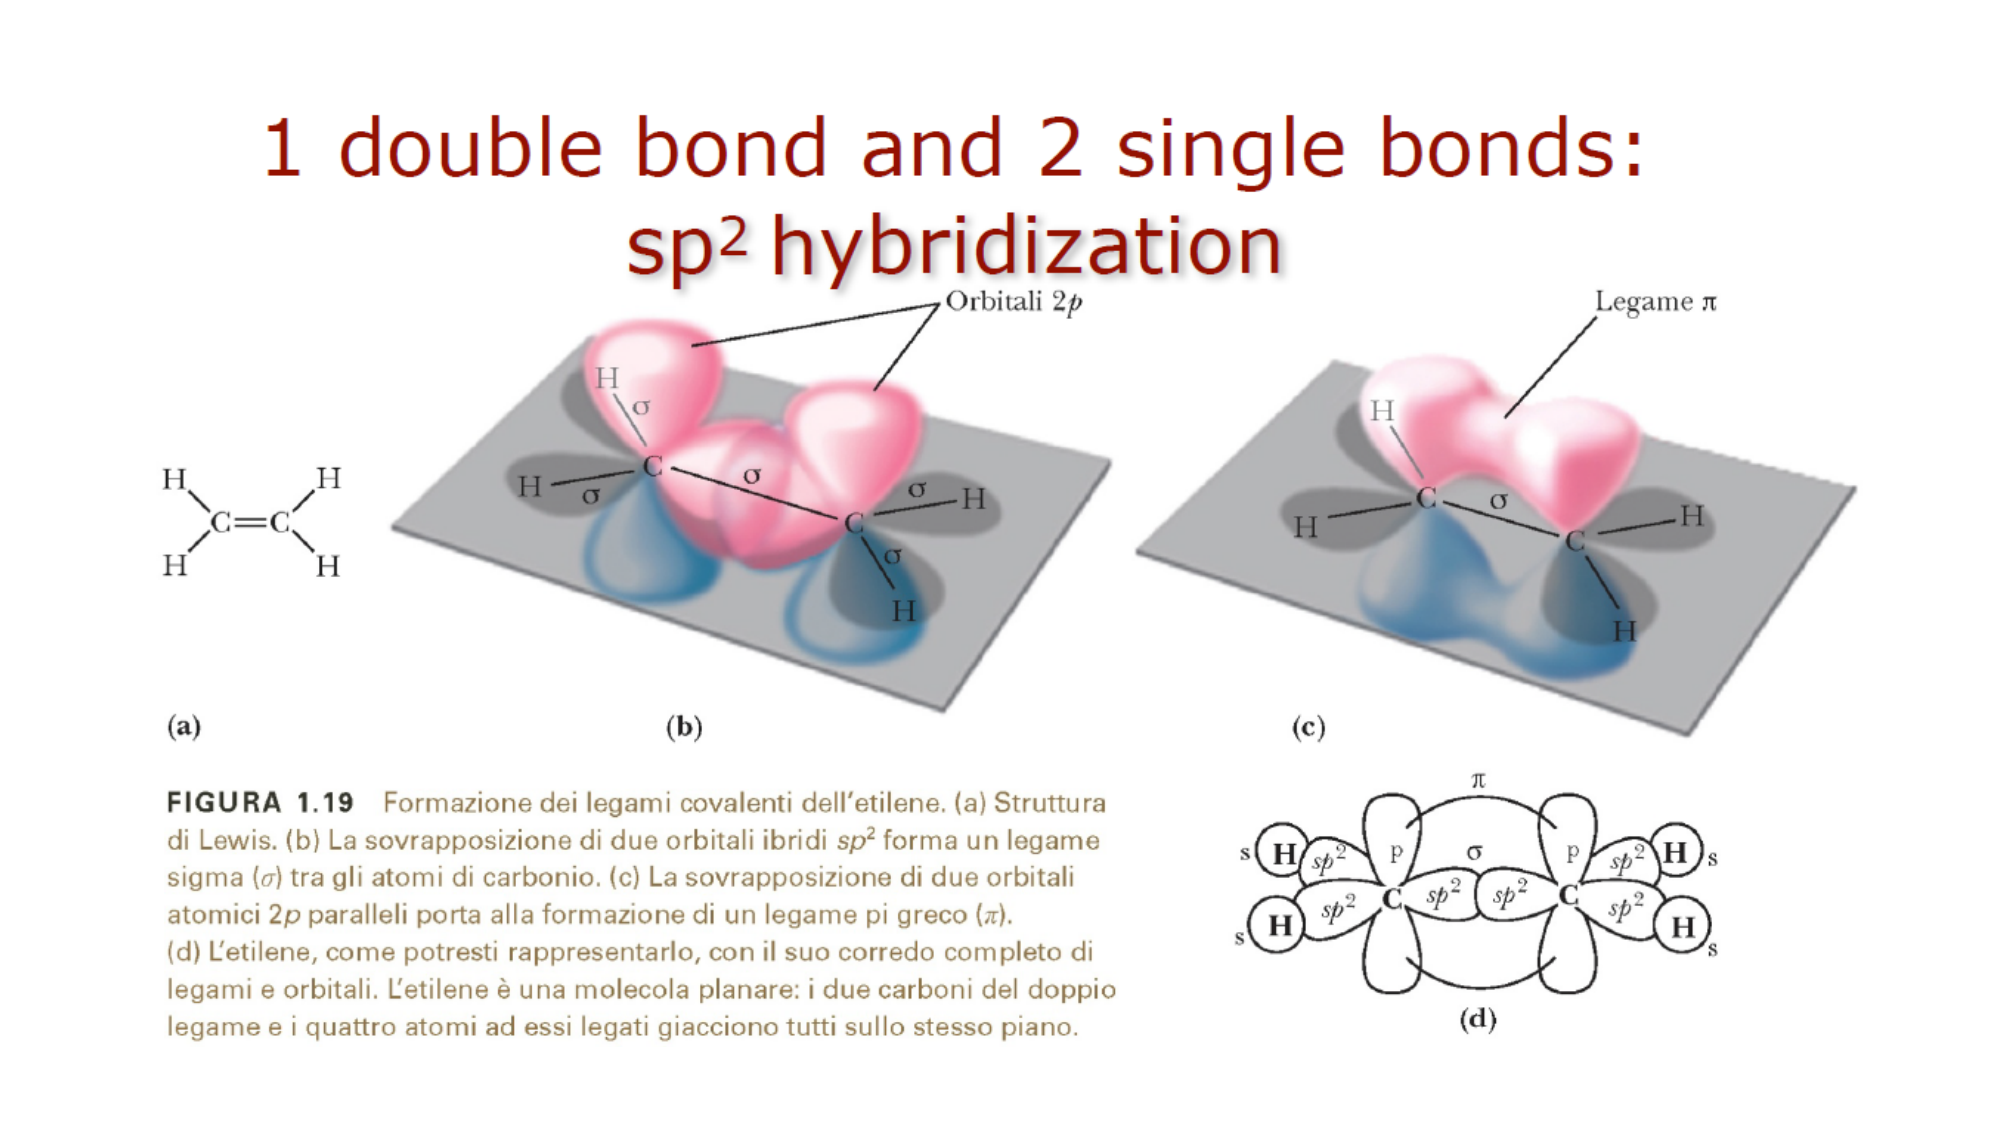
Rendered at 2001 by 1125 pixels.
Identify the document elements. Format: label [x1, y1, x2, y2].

picture [132, 77, 1868, 1047]
